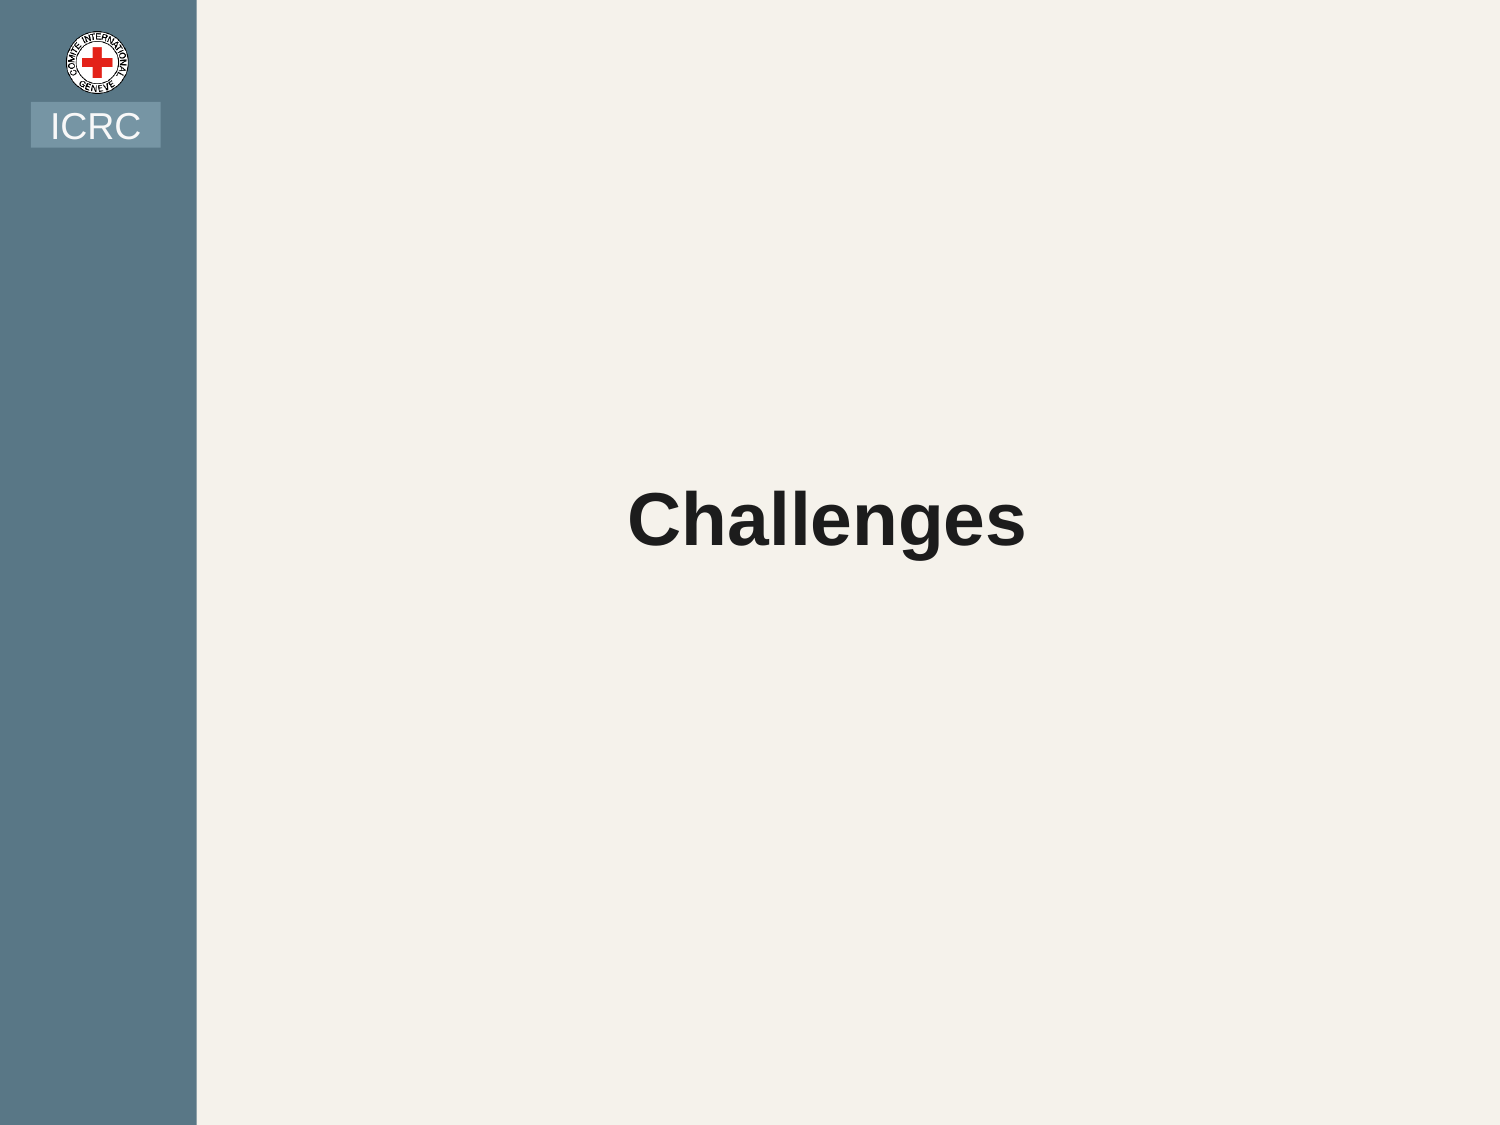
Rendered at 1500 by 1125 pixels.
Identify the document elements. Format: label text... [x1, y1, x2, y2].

list Challenges [218, 147, 1414, 891]
picture [50, 30, 144, 101]
text_box ICRC [30, 101, 161, 148]
